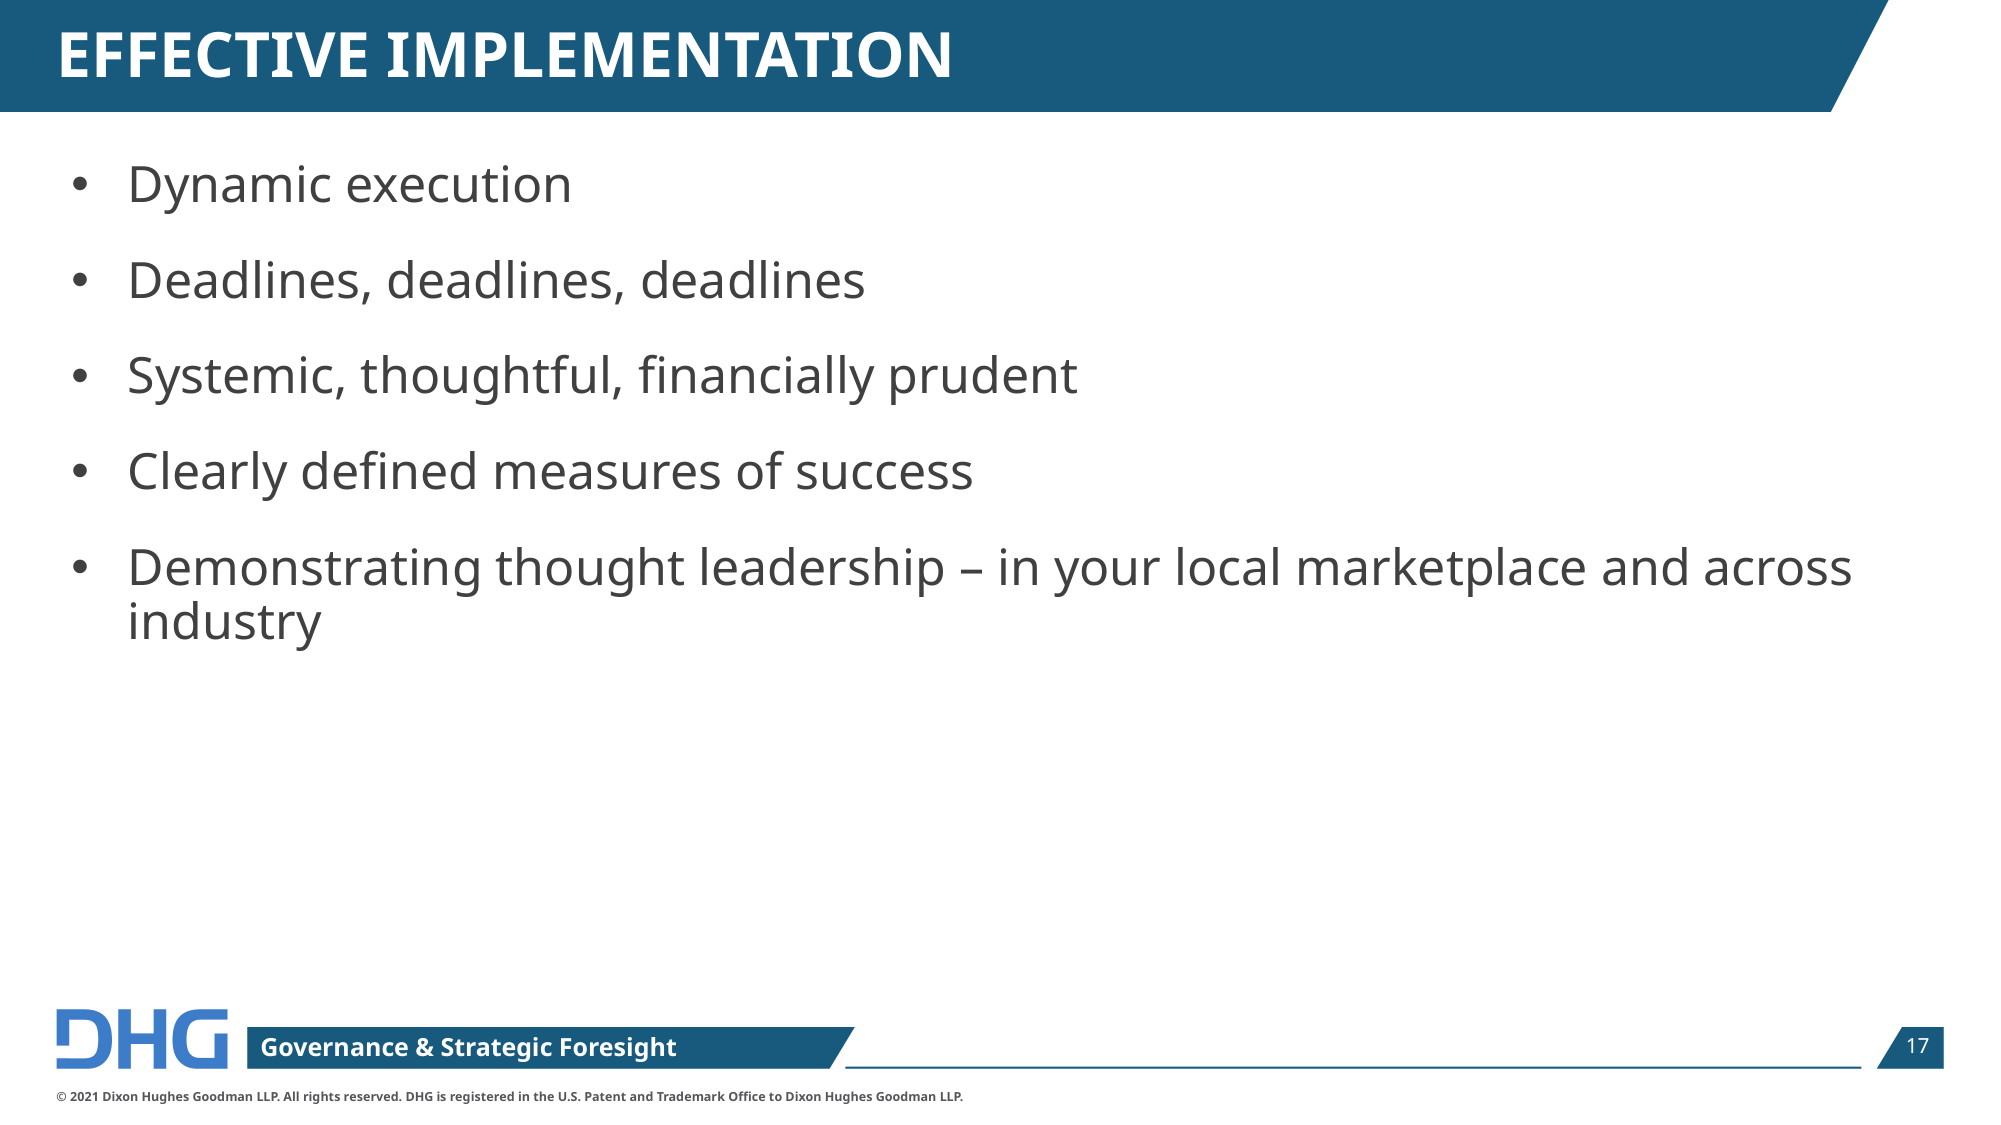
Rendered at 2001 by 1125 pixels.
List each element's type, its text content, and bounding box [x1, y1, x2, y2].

title EFFECTIVE IMPLEMENTATION [56, 10, 1863, 103]
picture [0, 0, 2000, 1125]
list Dynamic execution Deadlines, deadlines, deadlines Systemic, thoughtful, financially prudent Clearly defined measures of success Demonstrating thought leadership – in your local marketplace and across industry [56, 151, 1939, 998]
slide_number 16 [1884, 1024, 1952, 1070]
footer Governance & Strategic Foresight [245, 1028, 921, 1070]
